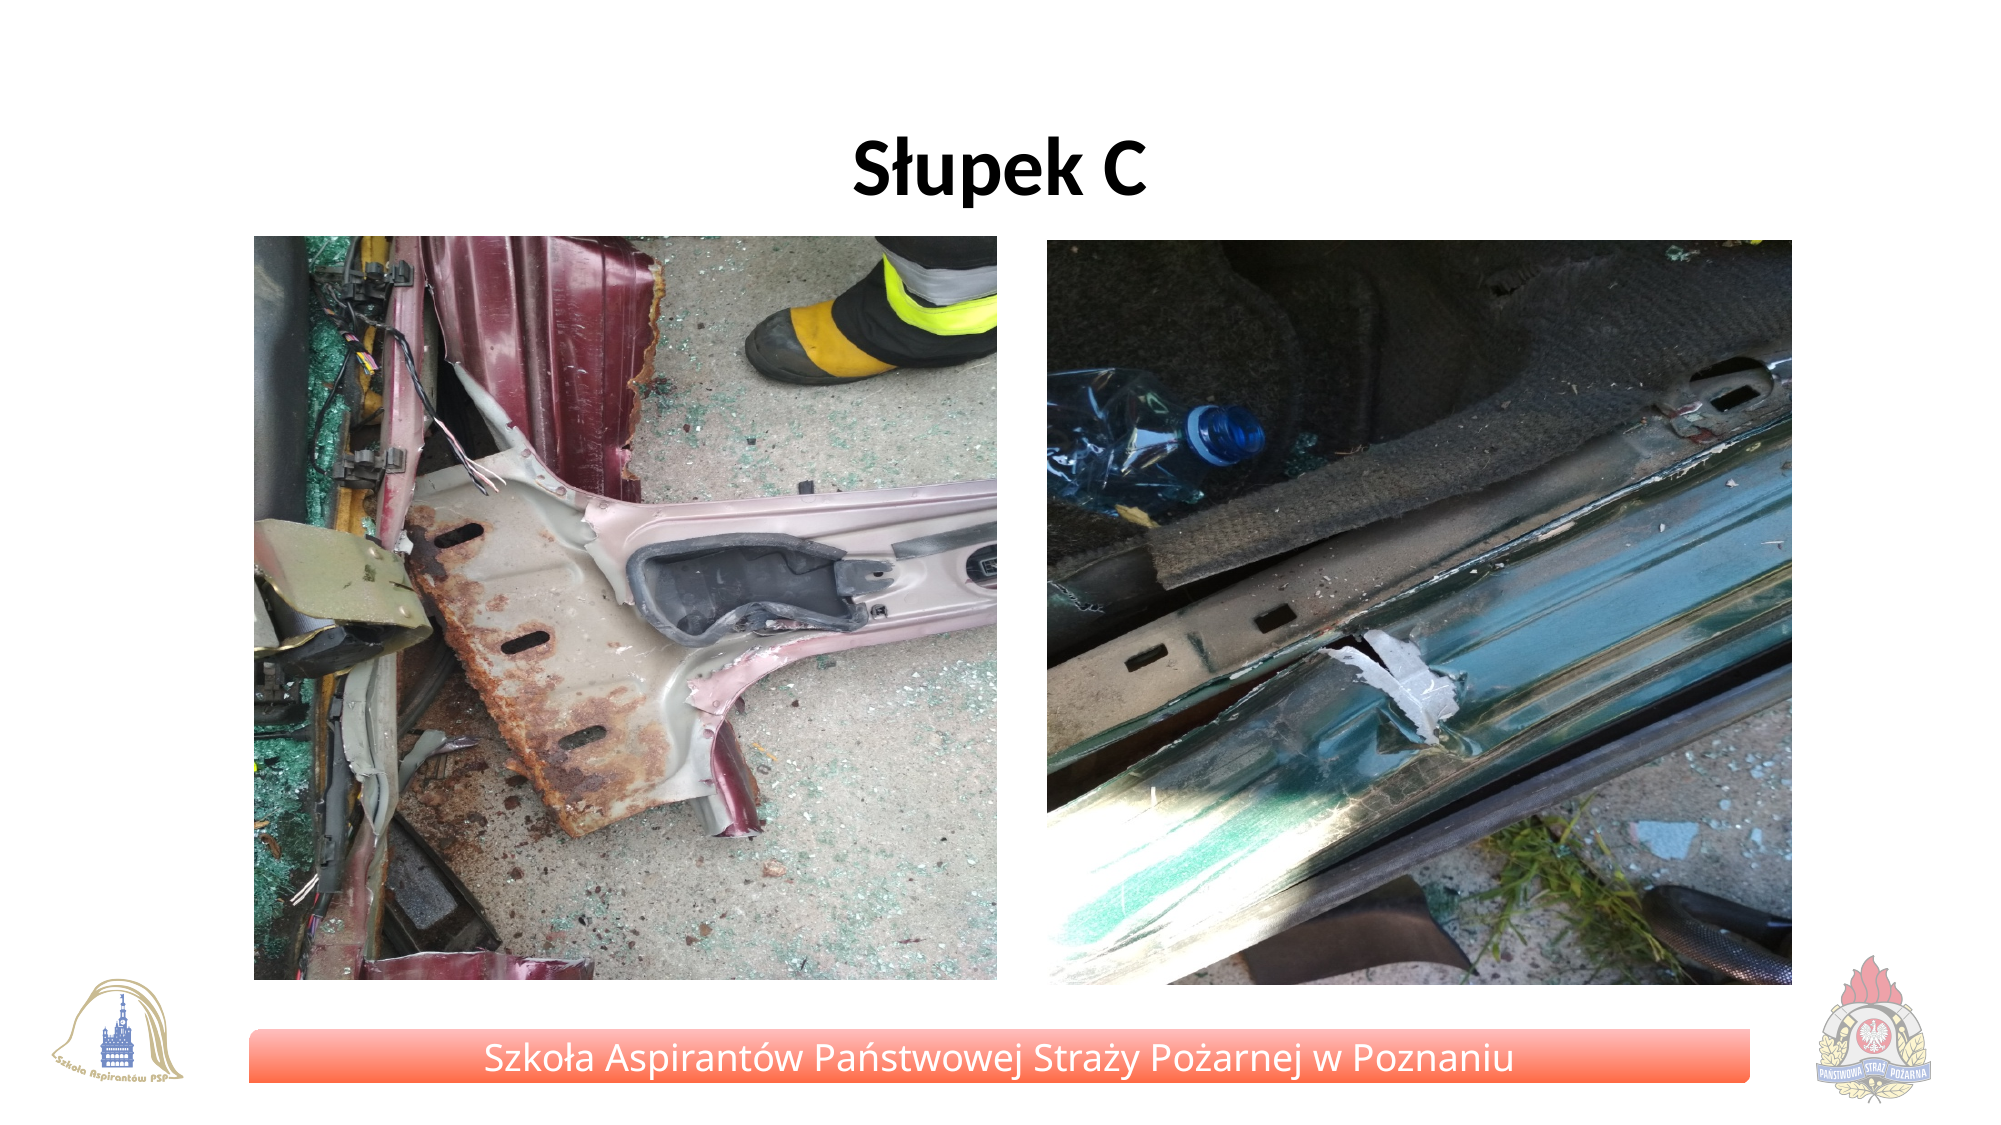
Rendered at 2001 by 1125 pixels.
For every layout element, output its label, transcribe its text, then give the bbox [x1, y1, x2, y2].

picture [1816, 955, 1931, 1104]
picture [1047, 240, 1792, 985]
title Słupek C [137, 59, 1863, 278]
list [254, 236, 997, 980]
picture [51, 977, 184, 1082]
